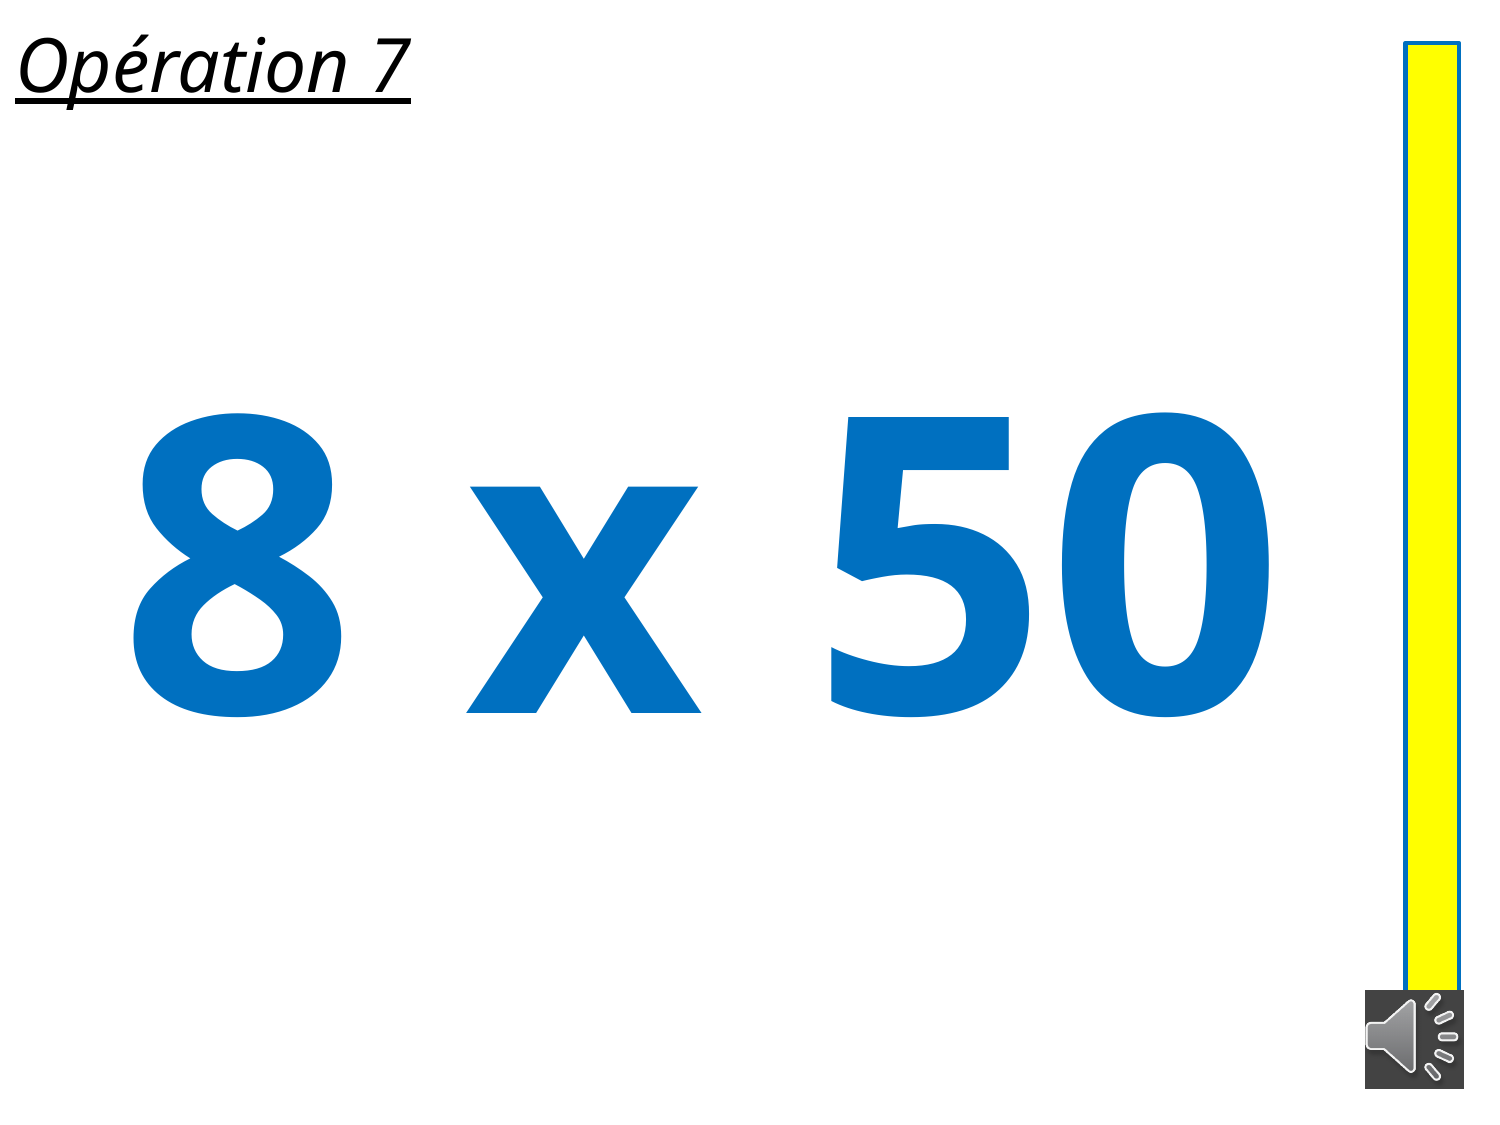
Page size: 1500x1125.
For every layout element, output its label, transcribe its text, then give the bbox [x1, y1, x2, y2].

picture [1364, 989, 1465, 1090]
text_box [1403, 41, 1461, 987]
title Opération 7 [0, 0, 502, 126]
text_box 8 x 50 [0, 291, 1403, 805]
